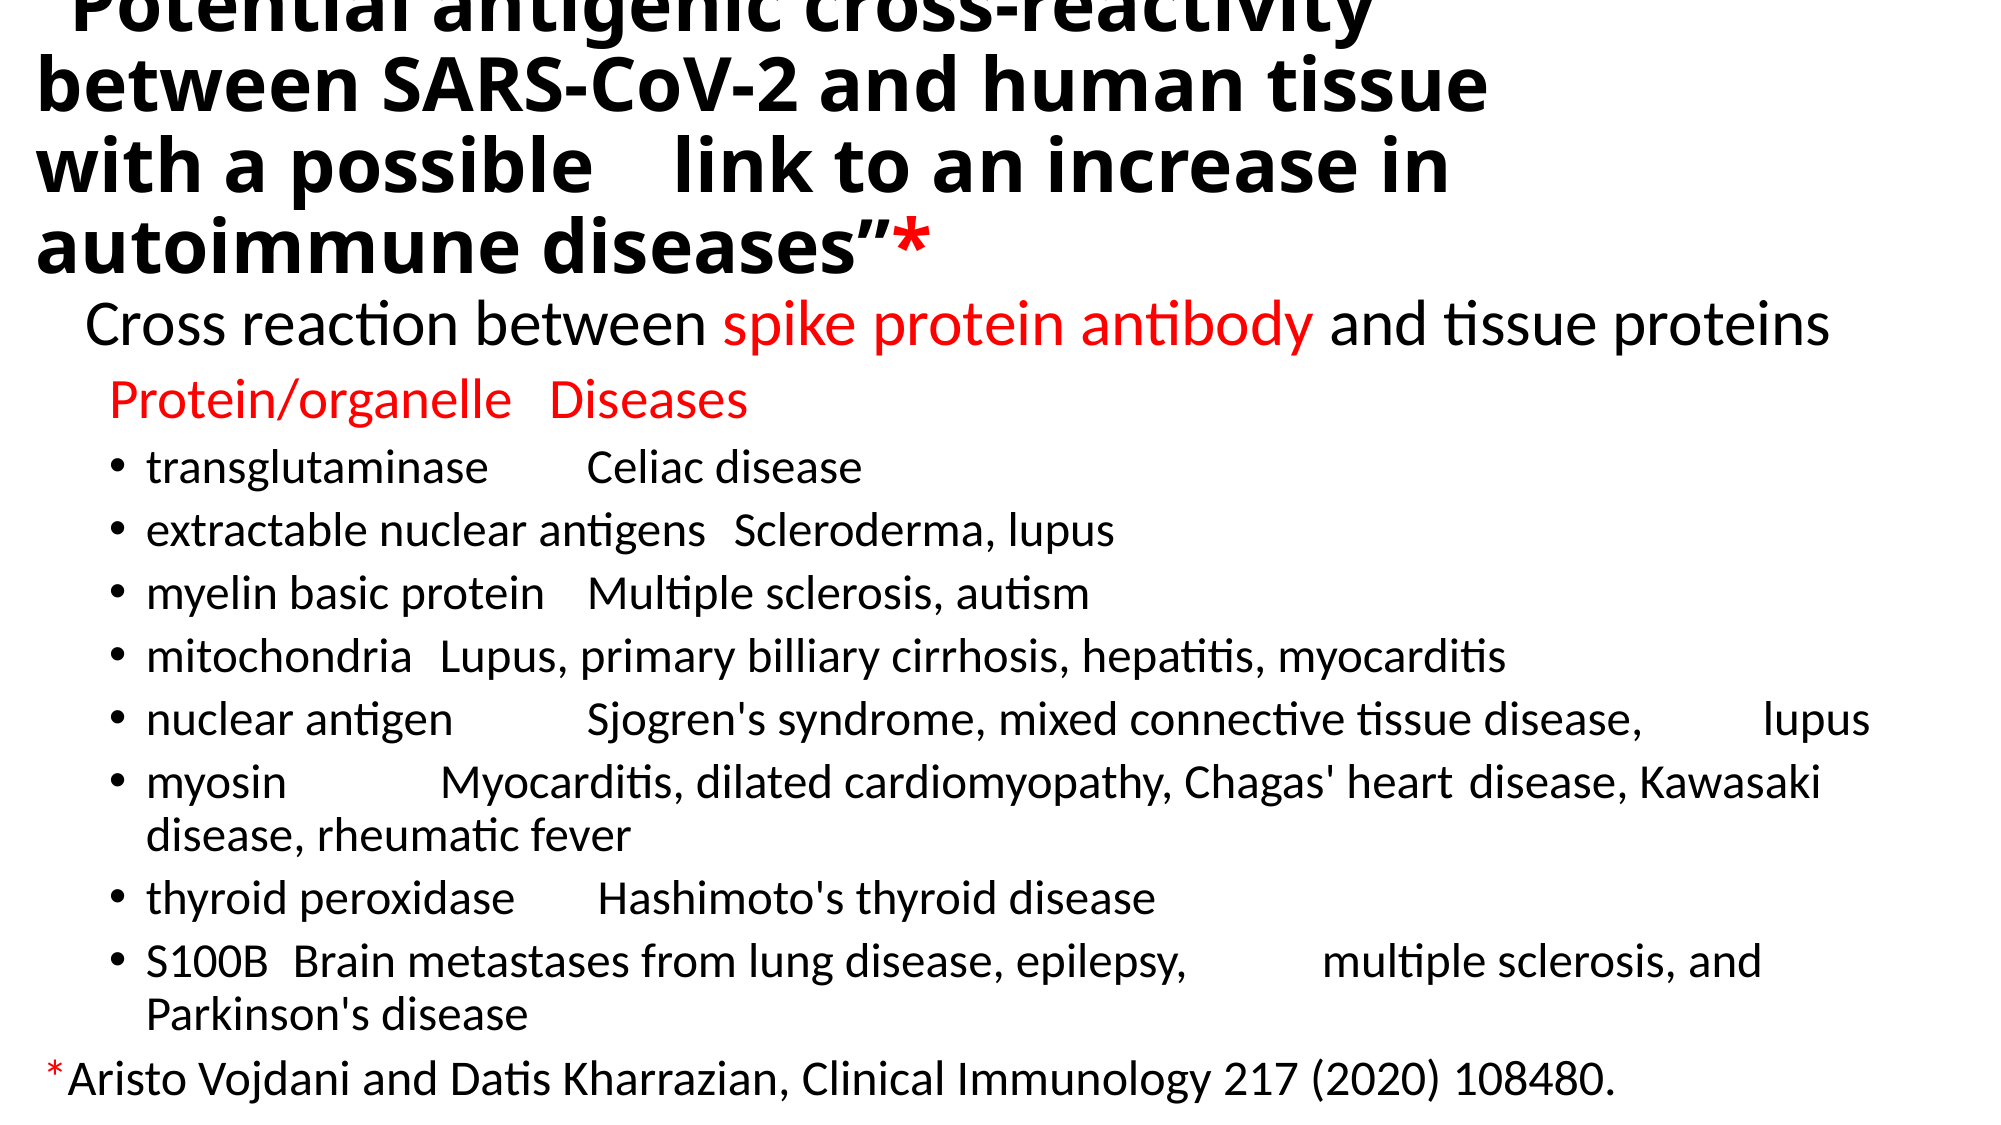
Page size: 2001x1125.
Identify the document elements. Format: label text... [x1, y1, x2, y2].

title “Potential antigenic cross-reactivity between SARS-CoV-2 and human tissue with a possible link to an increase in autoimmune diseases”* [20, 16, 1580, 280]
text_box *Aristo Vojdani and Datis Kharrazian, Clinical Immunology 217 (2020) 108480. [27, 1038, 1633, 1113]
list Cross reaction between spike protein antibody and tissue proteins Protein/organelle Diseases transglutaminase Celiac disease extractable nuclear antigens Scleroderma, lupus myelin basic protein Multiple sclerosis, autism mitochondria Lupus, primary billiary cirrhosis, hepatitis, myocarditis nuclear antigen Sjogren's syndrome, mixed connective tissue disease, lupus myosin Myocarditis, dilated cardiomyopathy, Chagas' heart disease, Kawasaki disease, rheumatic fever thyroid peroxidase Hashimoto's thyroid disease S100B Brain metastases from lung disease, epilepsy, multiple sclerosis, and Parkinson's disease [20, 280, 1897, 1077]
